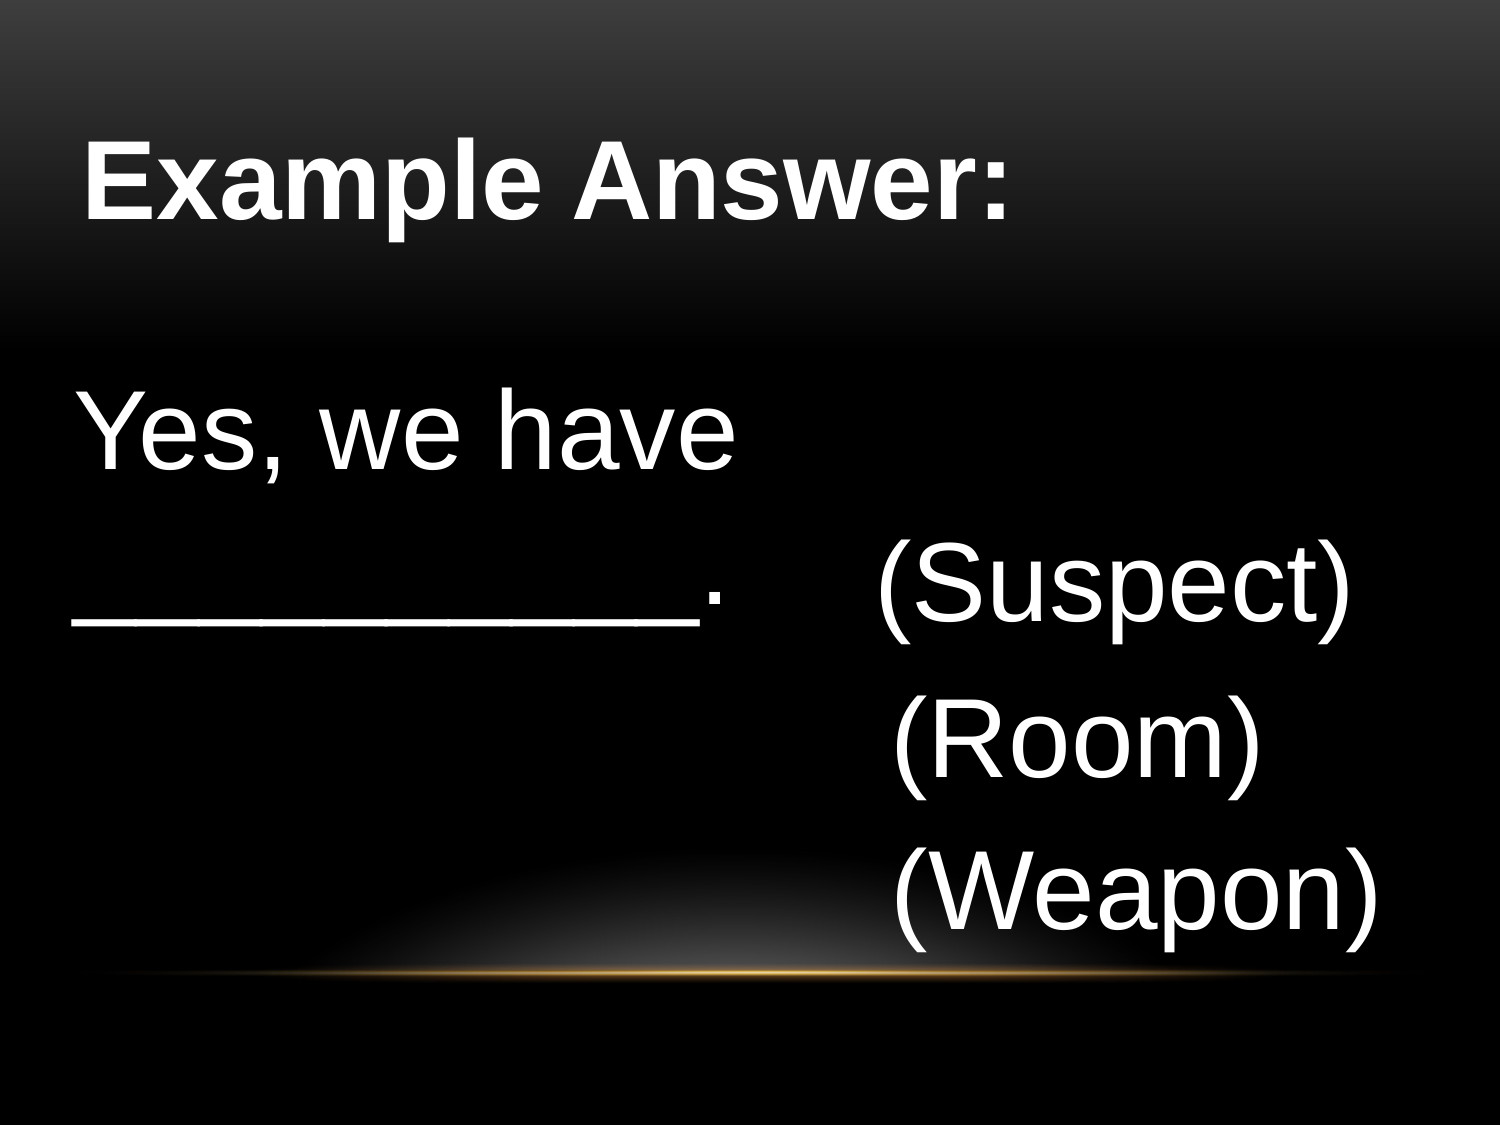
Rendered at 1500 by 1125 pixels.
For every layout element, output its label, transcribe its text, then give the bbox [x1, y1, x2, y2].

text_box Example Answer: [67, 99, 1031, 250]
picture [0, 0, 1500, 1125]
text_box (Weapon) [876, 809, 1398, 960]
text_box Yes, we have __________. [59, 349, 1438, 635]
text_box (Room) [875, 657, 1281, 808]
text_box (Suspect) [859, 501, 1371, 652]
